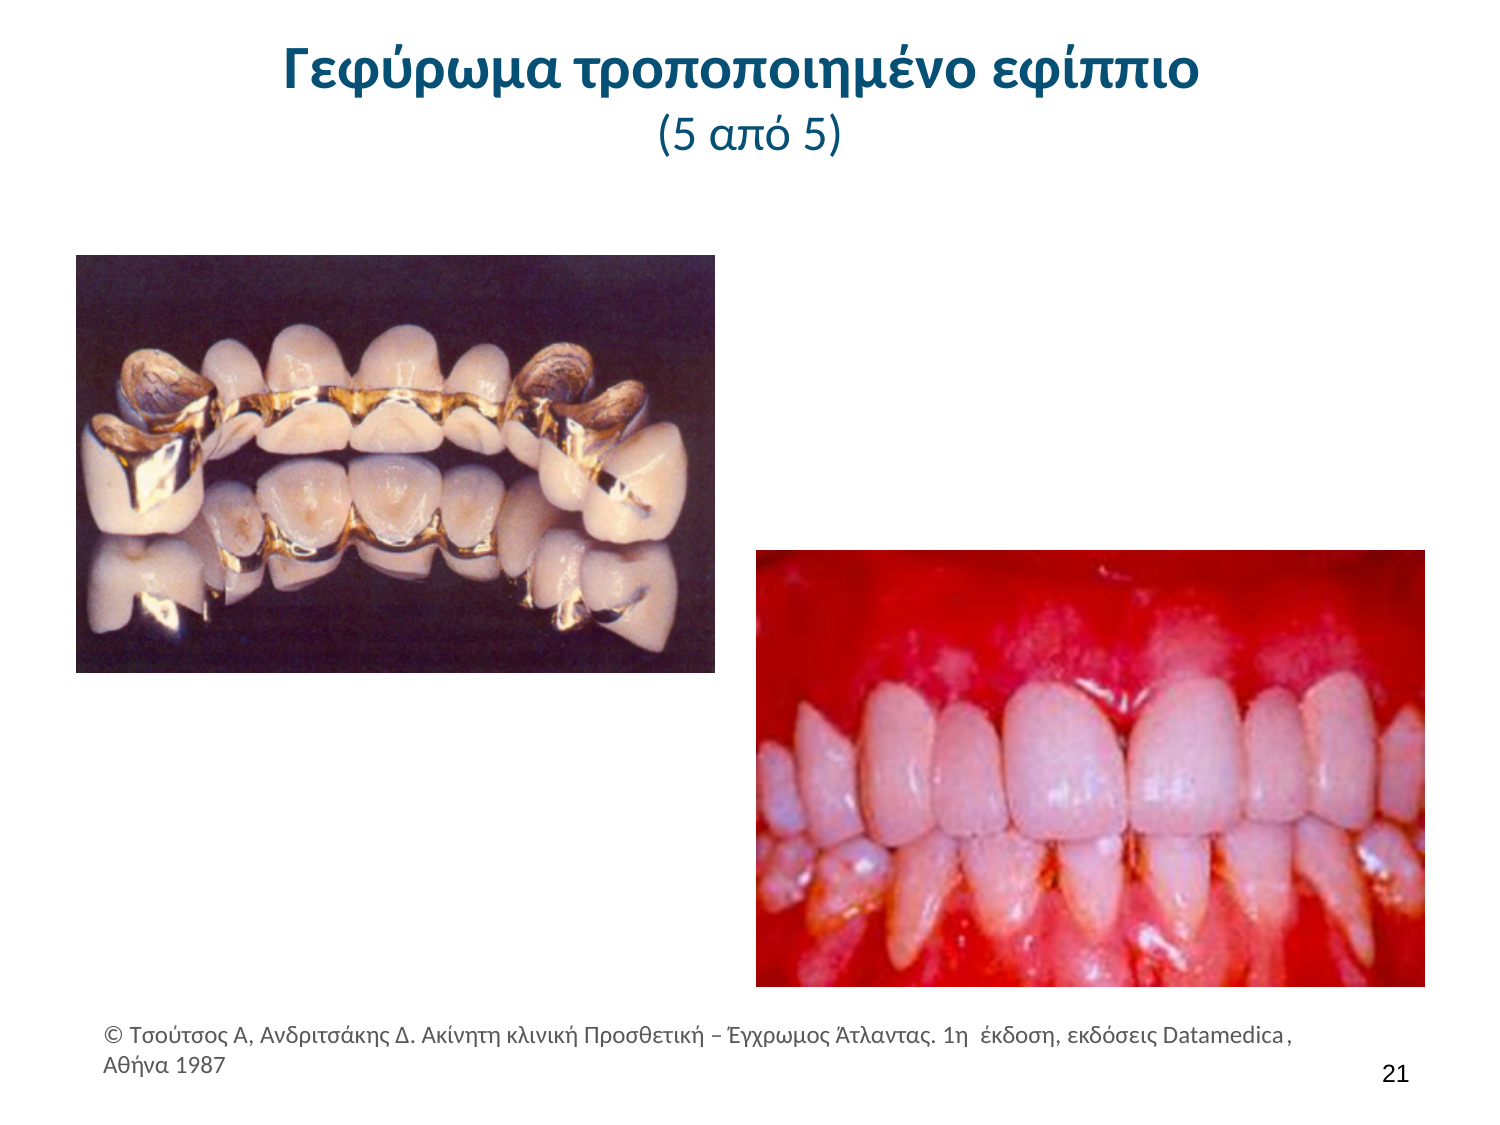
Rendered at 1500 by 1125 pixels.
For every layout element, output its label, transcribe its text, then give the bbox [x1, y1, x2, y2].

picture [756, 550, 1426, 987]
title Γεφύρωμα τροποποιημένο εφίππιο (5 από 5) [0, 19, 1500, 169]
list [76, 255, 715, 673]
text_box © Τσούτσος Α, Ανδριτσάκης Δ. Ακίνητη κλινική Προσθετική – Έγχρωμος Άτλαντας. 1η έκδοση, εκδόσεις Datamedica, Αθήνα 1987 [88, 1011, 1365, 1086]
slide_number 20 [1074, 1042, 1425, 1103]
